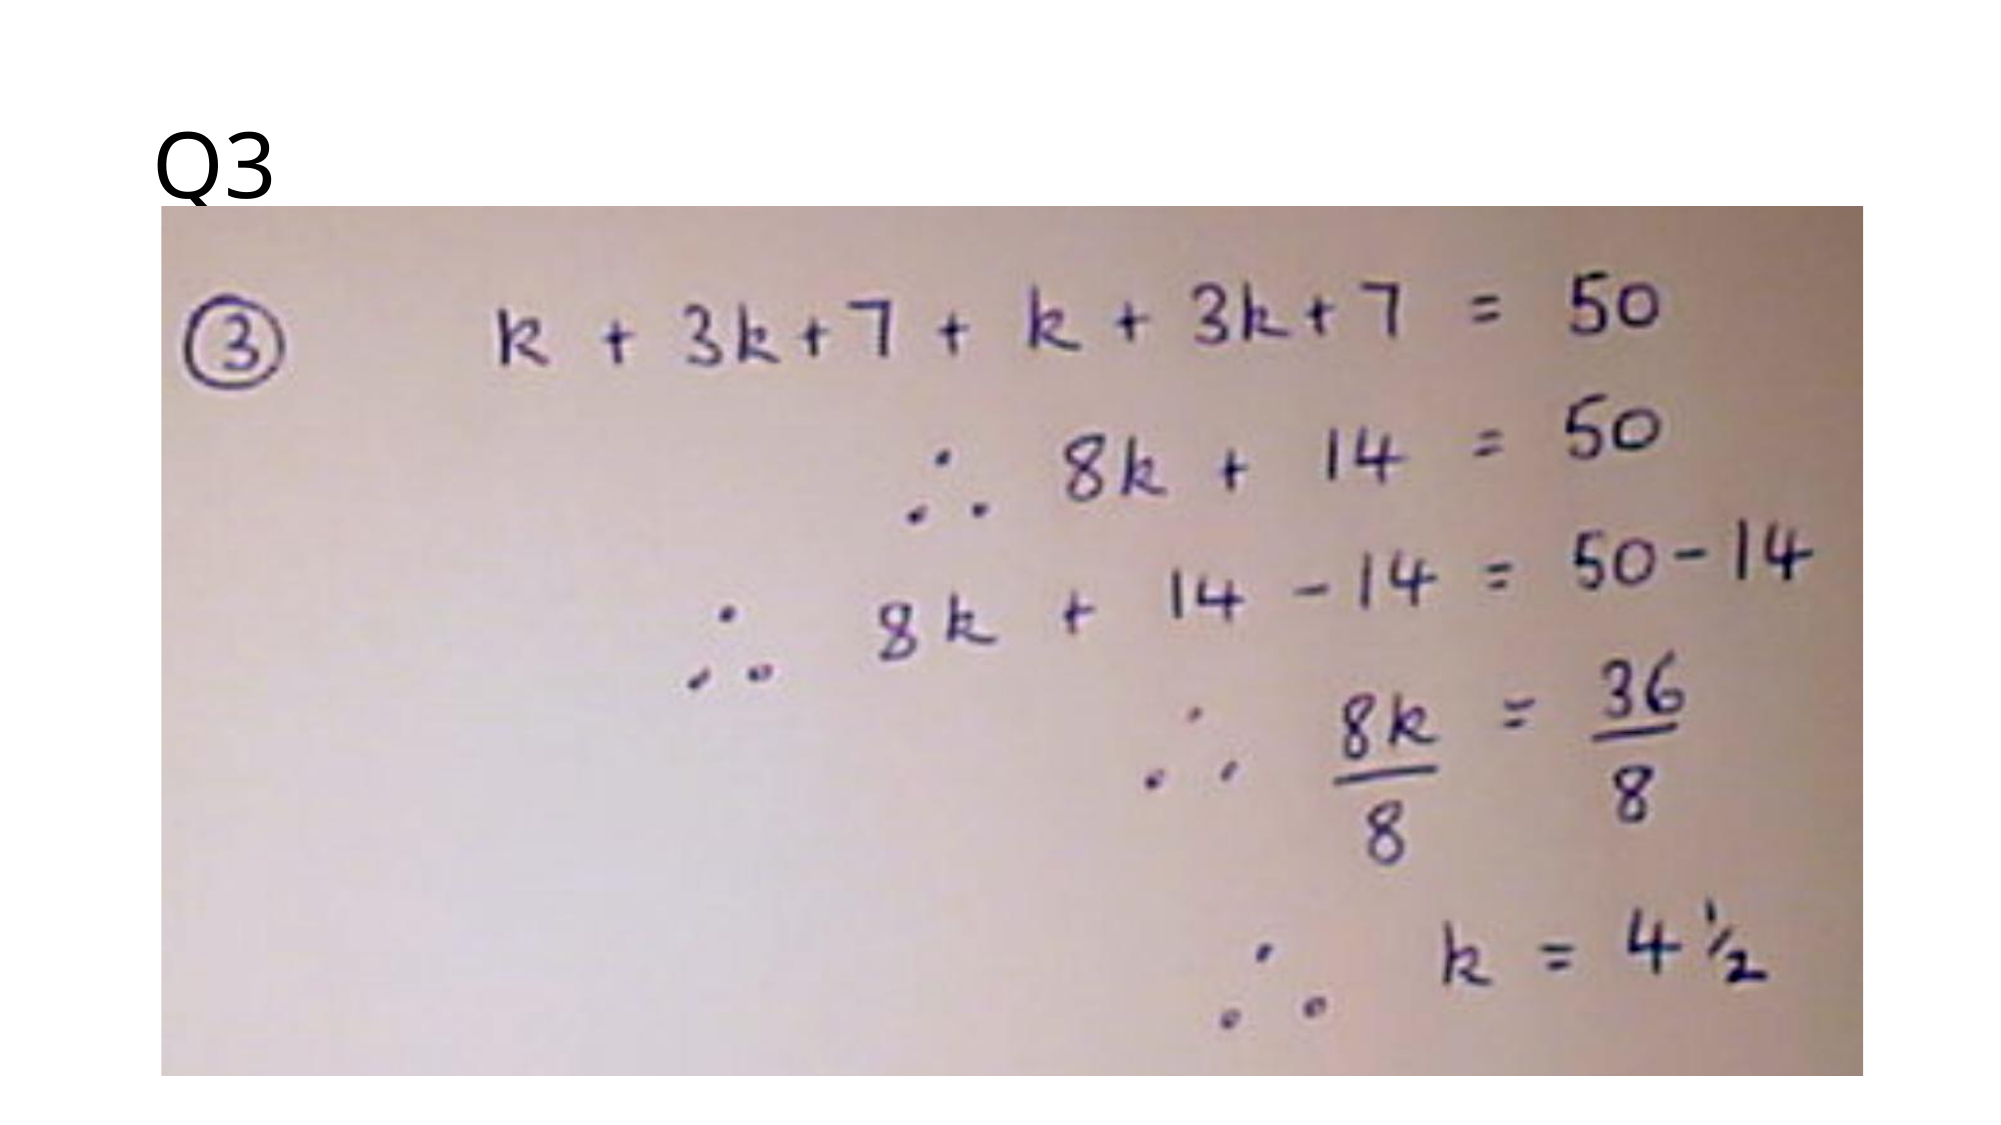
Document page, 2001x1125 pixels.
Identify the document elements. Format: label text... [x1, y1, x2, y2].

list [161, 206, 1864, 1076]
title Q3 [137, 59, 1863, 278]
